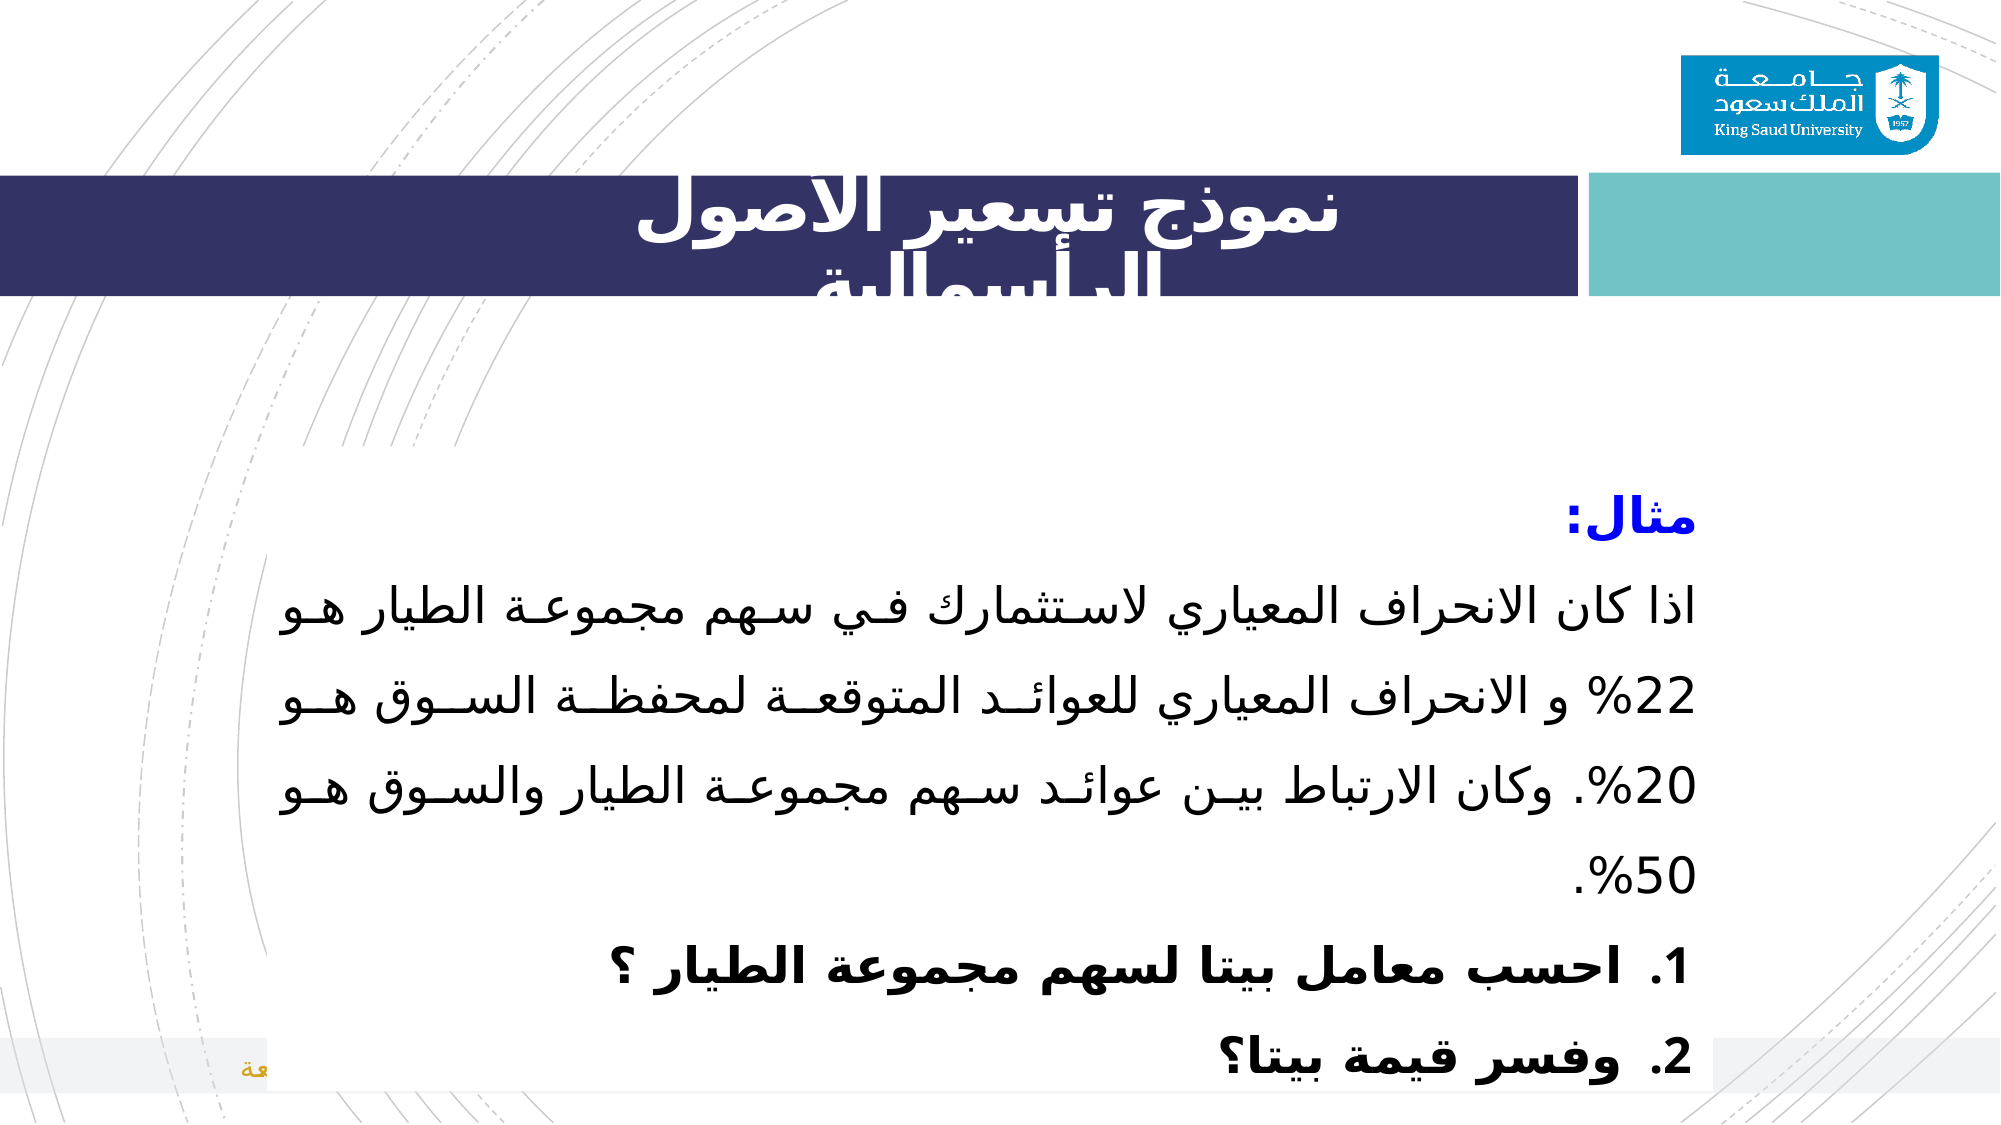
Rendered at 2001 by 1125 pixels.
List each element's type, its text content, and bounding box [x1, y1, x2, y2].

picture [1669, 44, 1950, 163]
text_box جامعة الملك سعود – كلية الدراسات التطبيقية وخدمة المجتمع – 2411مال – مقدمة في الاستثمار– المحاضرة السابعة [0, 1037, 2000, 1095]
text_box [0, 174, 429, 297]
text_box [1587, 171, 2000, 298]
text_box [1550, 174, 1579, 297]
title نموذج تسعير الأصول الرأسمالية [429, 111, 1550, 383]
text_box مثال: اذا كان الانحراف المعياري لاستثمارك في سهم مجموعة الطيار هو 22% و الانحراف المعياري للعوائد المتوقعة لمحفظة السوق هو 20%. وكان الارتباط بين عوائد سهم مجموعة الطيار والسوق هو 50%. احسب معامل بيتا لسهم مجموعة الطيار ؟ وفسر قيمة بيتا؟ [266, 446, 1713, 1092]
